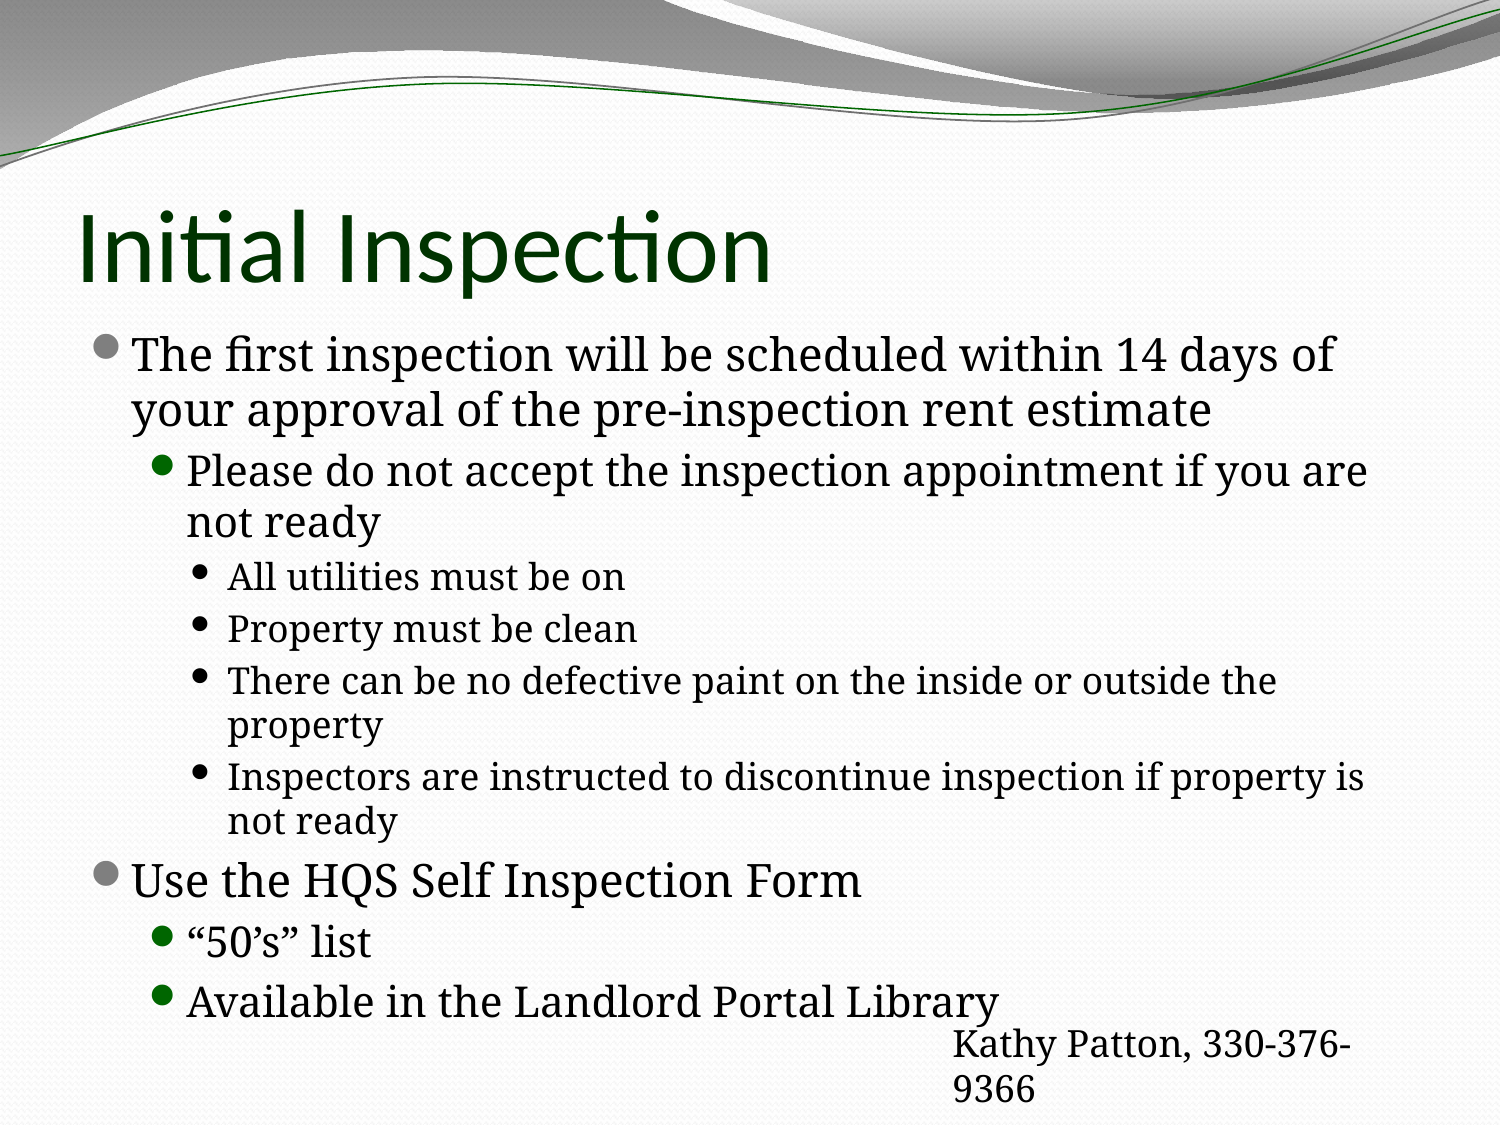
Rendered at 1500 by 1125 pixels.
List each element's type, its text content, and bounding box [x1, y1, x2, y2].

text_box Kathy Patton, 330-376-9366 [937, 1012, 1425, 1118]
list The first inspection will be scheduled within 14 days of your approval of the pre-inspection rent estimate Please do not accept the inspection appointment if you are not ready All utilities must be on Property must be clean There can be no defective paint on the inside or outside the property Inspectors are instructed to discontinue inspection if property is not ready Use the HQS Self Inspection Form “50’s” list Available in the Landlord Portal Library [75, 317, 1425, 1038]
title Initial Inspection [75, 115, 1425, 303]
